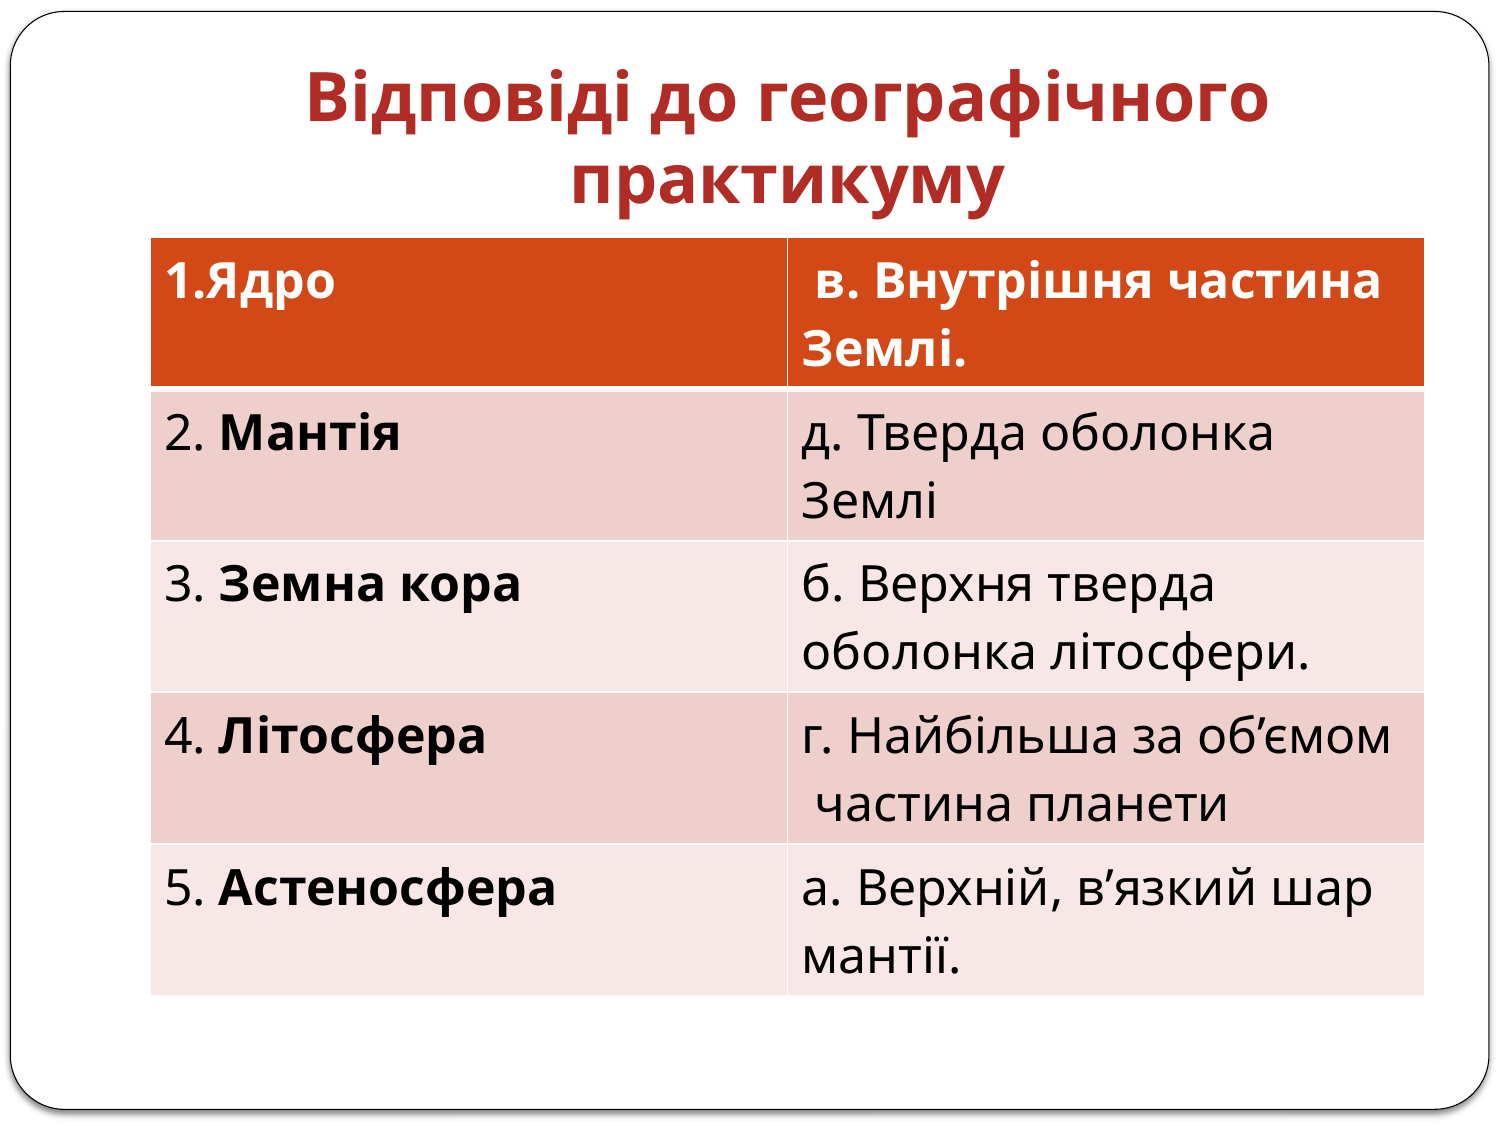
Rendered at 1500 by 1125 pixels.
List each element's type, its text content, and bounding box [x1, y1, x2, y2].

table_cell б. Верхня тверда оболонка літосфери. [788, 542, 1424, 691]
table_cell 3. Земна кора [151, 542, 787, 691]
table_header в. Внутрішня частина Землі. [788, 238, 1424, 386]
table_cell 2. Мантія [151, 392, 787, 540]
title Відповіді до географічного практикуму [150, 45, 1425, 233]
table_cell г. Найбільша за об’ємом частина планети [788, 693, 1424, 843]
table_cell 4. Літосфера [151, 693, 787, 843]
table_header 1.Ядро [151, 238, 787, 386]
table_cell а. Верхній, в’язкий шар мантії. [788, 845, 1424, 995]
table_cell 5. Астеносфера [151, 845, 787, 995]
table_cell д. Тверда оболонка Землі [788, 392, 1424, 540]
text_box [383, 716, 1134, 776]
